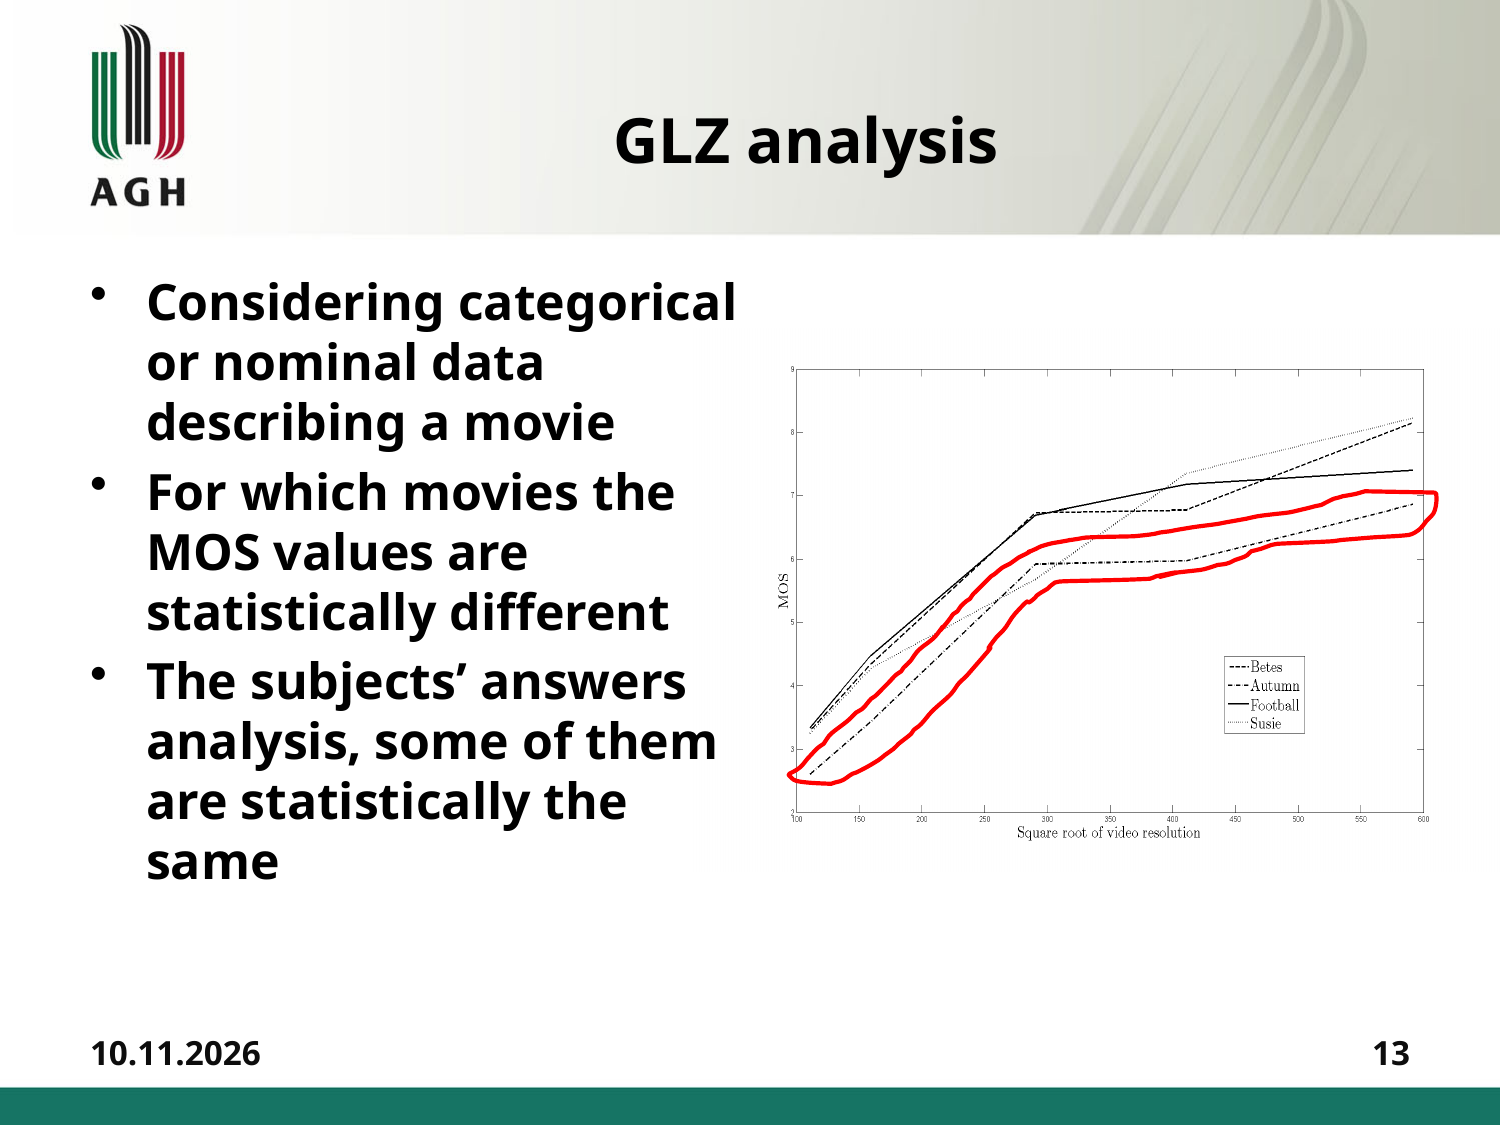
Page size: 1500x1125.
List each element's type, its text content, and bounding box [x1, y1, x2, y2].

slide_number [74, 1024, 426, 1103]
picture [0, 0, 1500, 1125]
list Considering categorical or nominal data describing a movie For which movies the MOS values are statistically different The subjects’ answers analysis, some of them are statistically the same [74, 262, 786, 1006]
slide_number 13 [1074, 1024, 1426, 1103]
title GLZ analysis [187, 44, 1426, 233]
